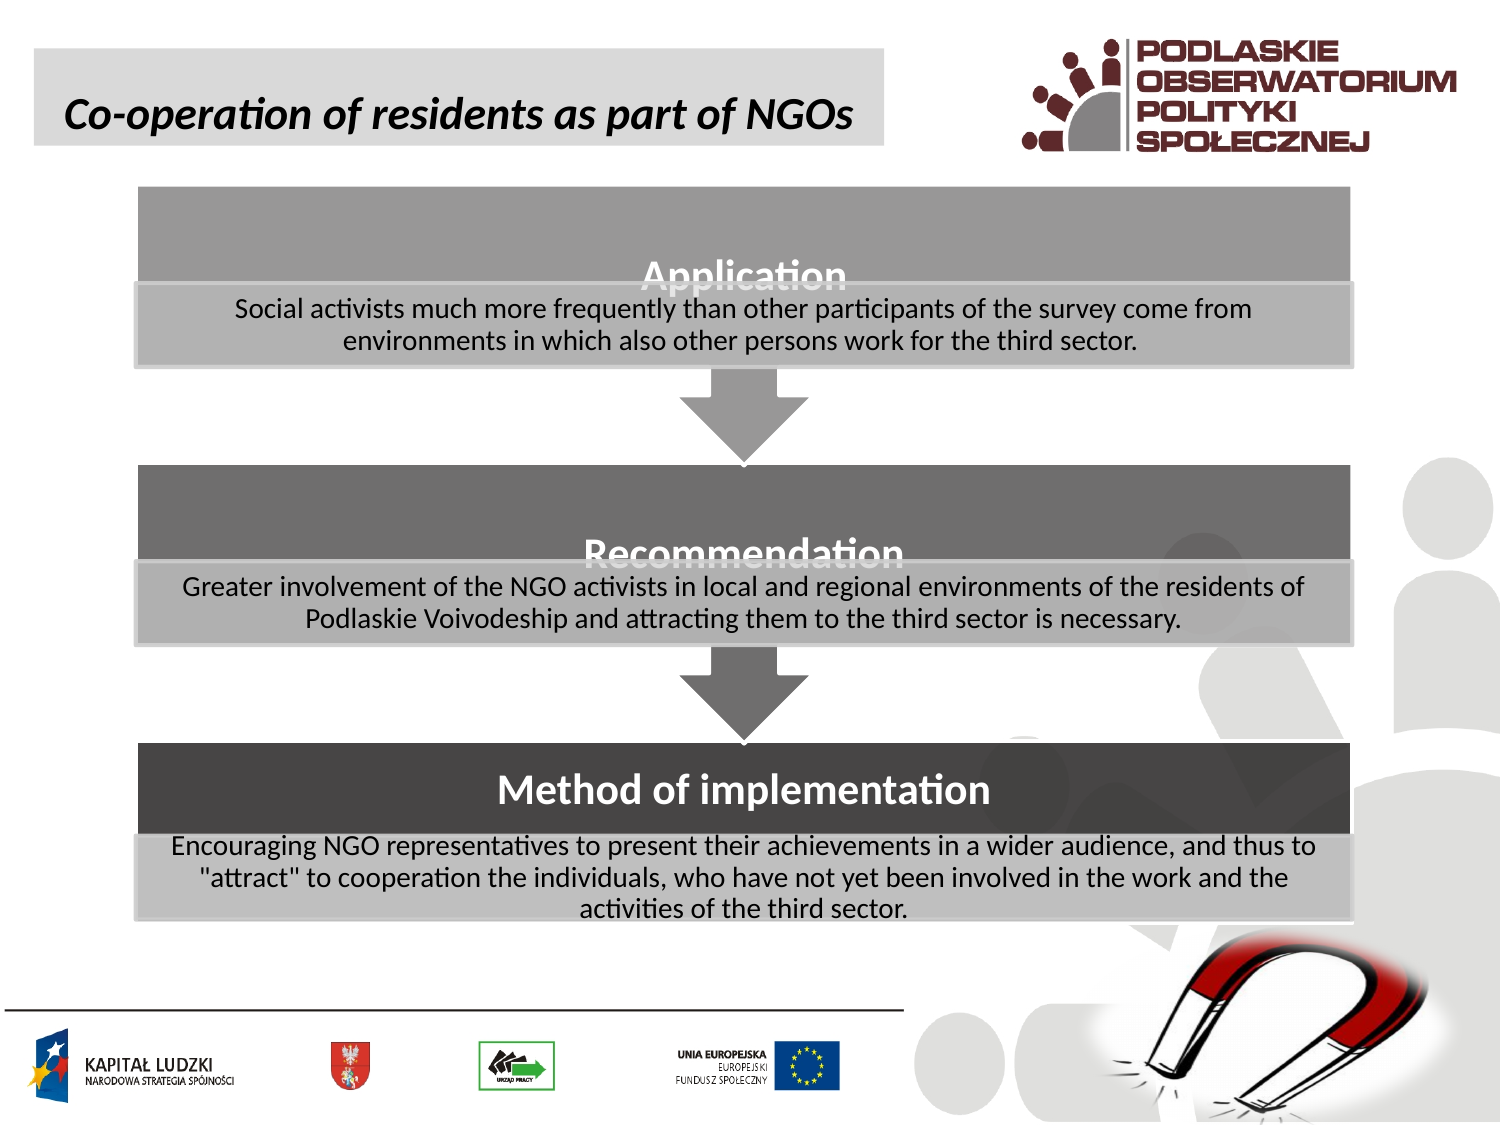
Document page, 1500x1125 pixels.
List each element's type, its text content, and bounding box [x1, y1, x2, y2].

text_box Co-operation of residents as part of NGOs [33, 48, 885, 146]
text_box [135, 184, 1353, 924]
picture [0, 1, 1500, 1125]
